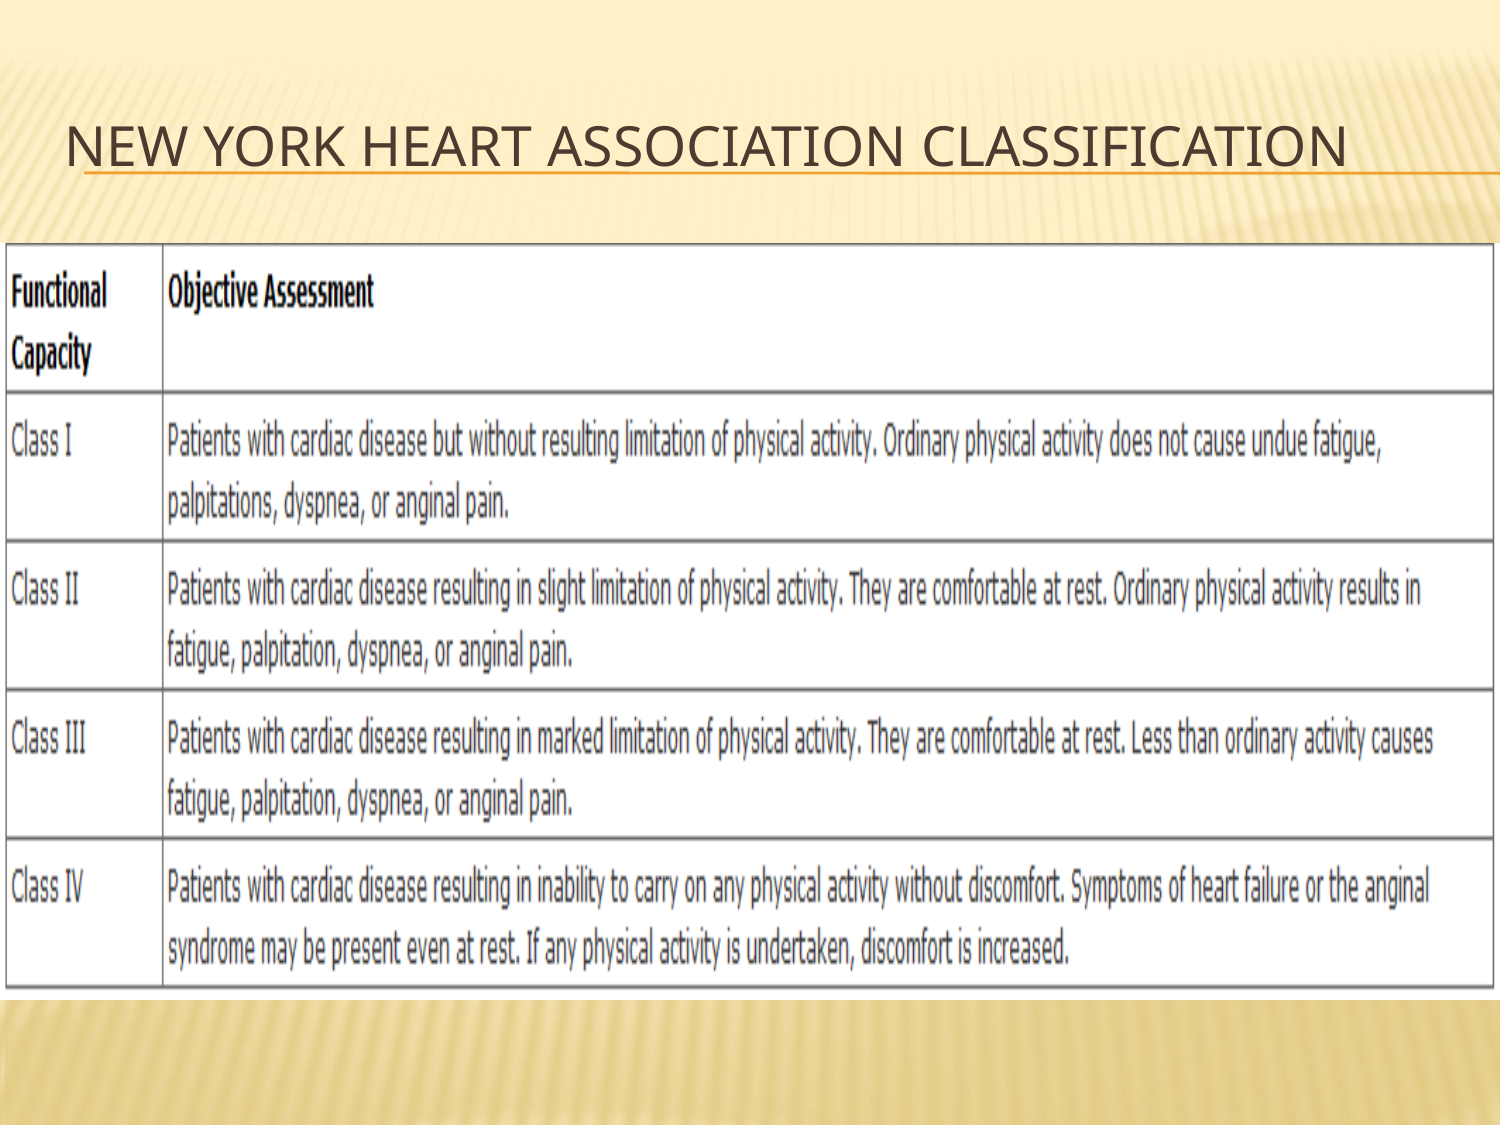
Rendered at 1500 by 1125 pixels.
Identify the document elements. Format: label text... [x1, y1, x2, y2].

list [0, 243, 1500, 1000]
title New York Heart Association Classification [50, 75, 1475, 213]
